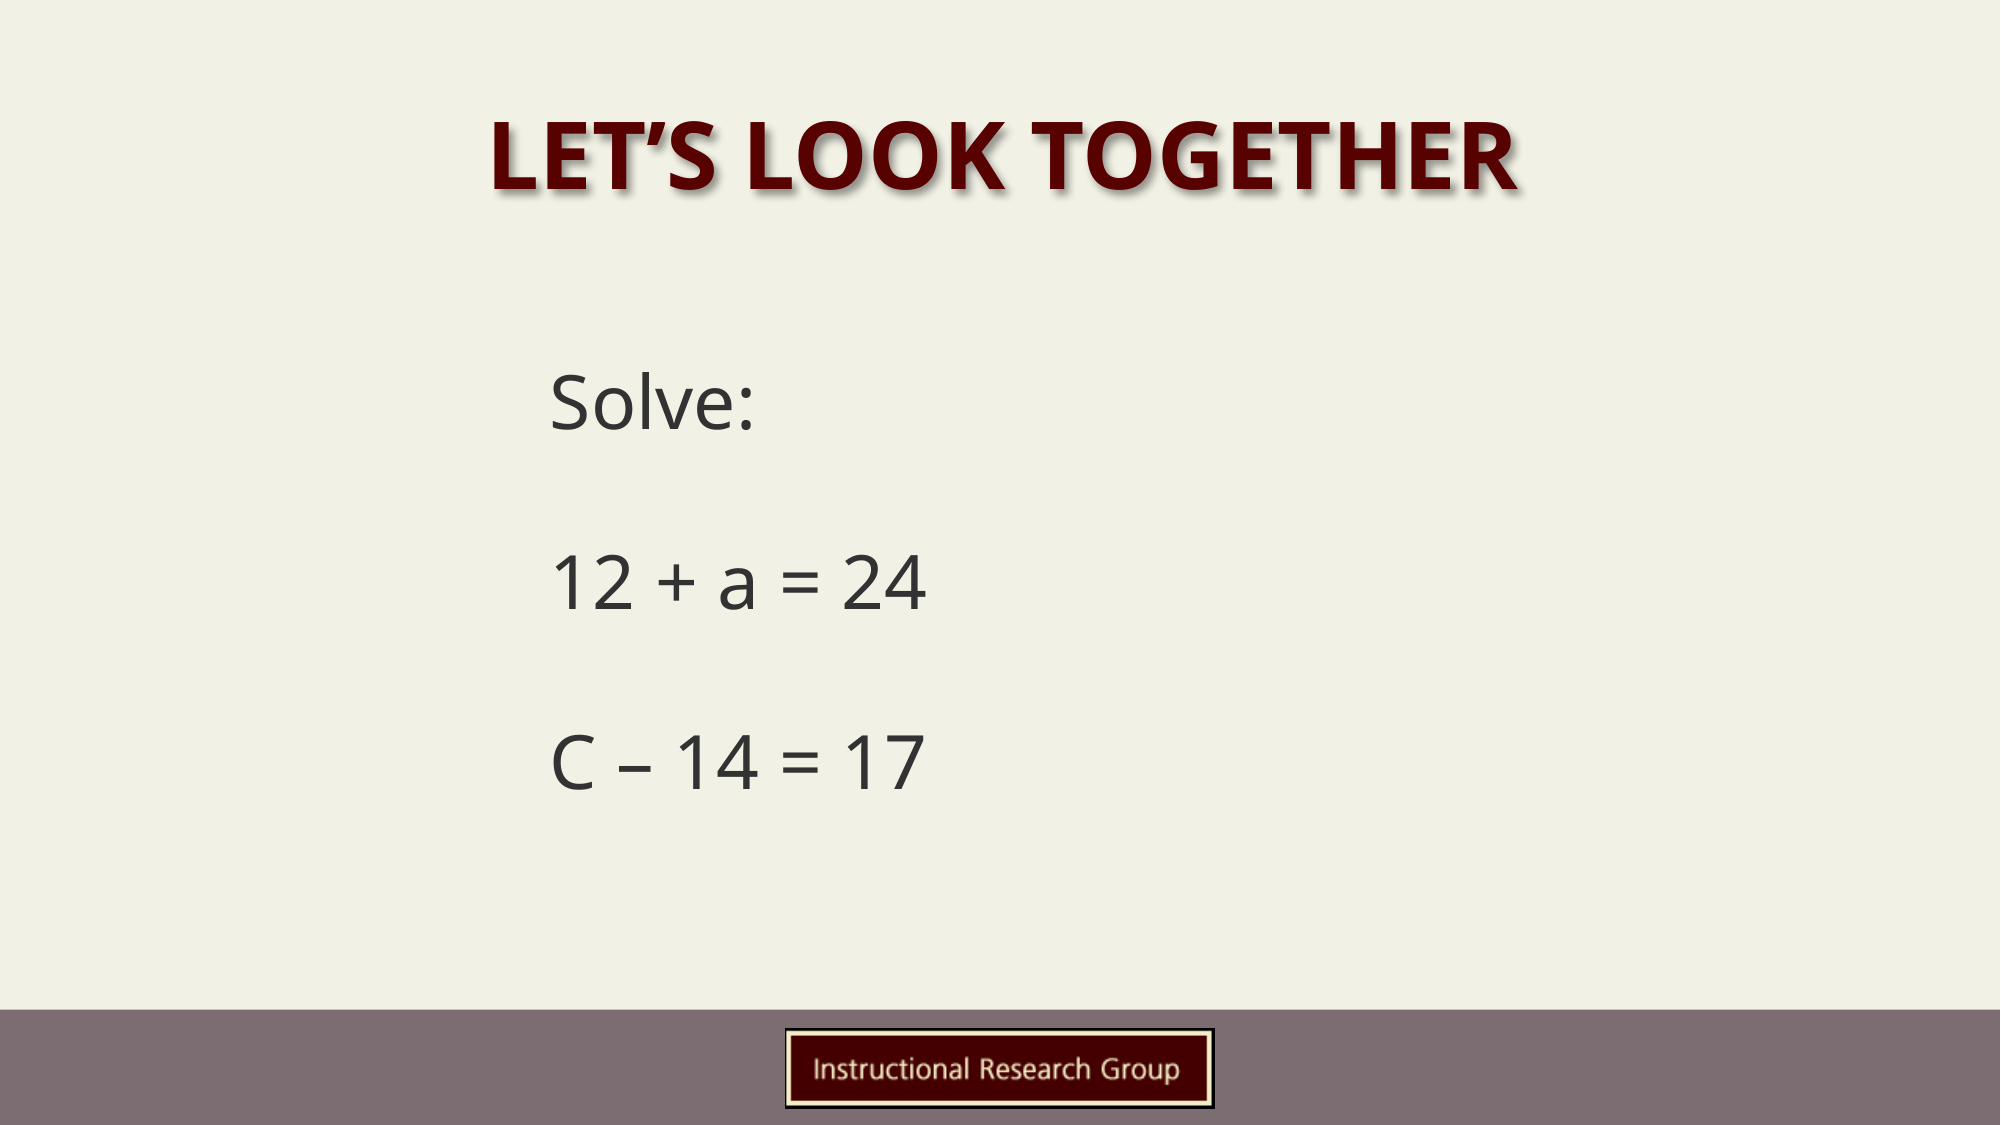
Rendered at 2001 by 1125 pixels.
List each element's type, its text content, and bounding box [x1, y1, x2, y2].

title Let’s Look Together [86, 47, 1919, 271]
picture [785, 1028, 1215, 1109]
text_box Solve: 12 + a = 24 C – 14 = 17 [535, 347, 1211, 813]
